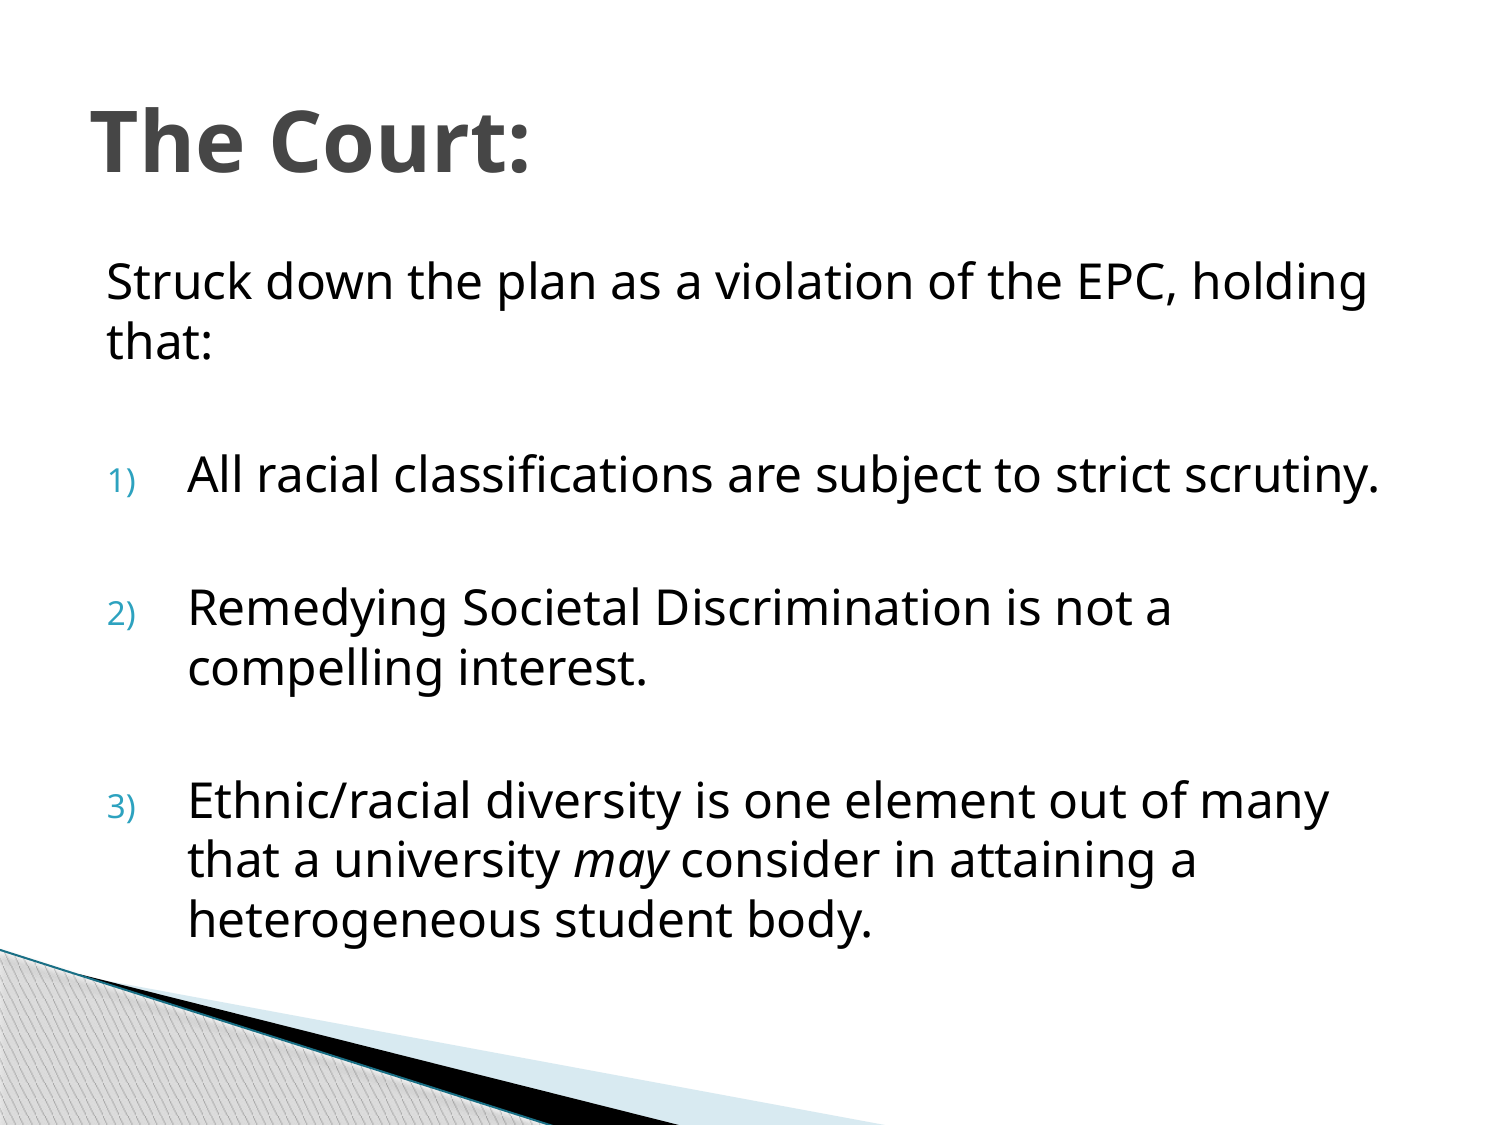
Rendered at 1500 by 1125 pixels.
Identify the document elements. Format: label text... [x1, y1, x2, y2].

list Struck down the plan as a violation of the EPC, holding that: All racial classifications are subject to strict scrutiny. Remedying Societal Discrimination is not a compelling interest. Ethnic/racial diversity is one element out of many that a university may consider in attaining a heterogeneous student body. [75, 243, 1425, 986]
title The Court: [75, 45, 1425, 233]
